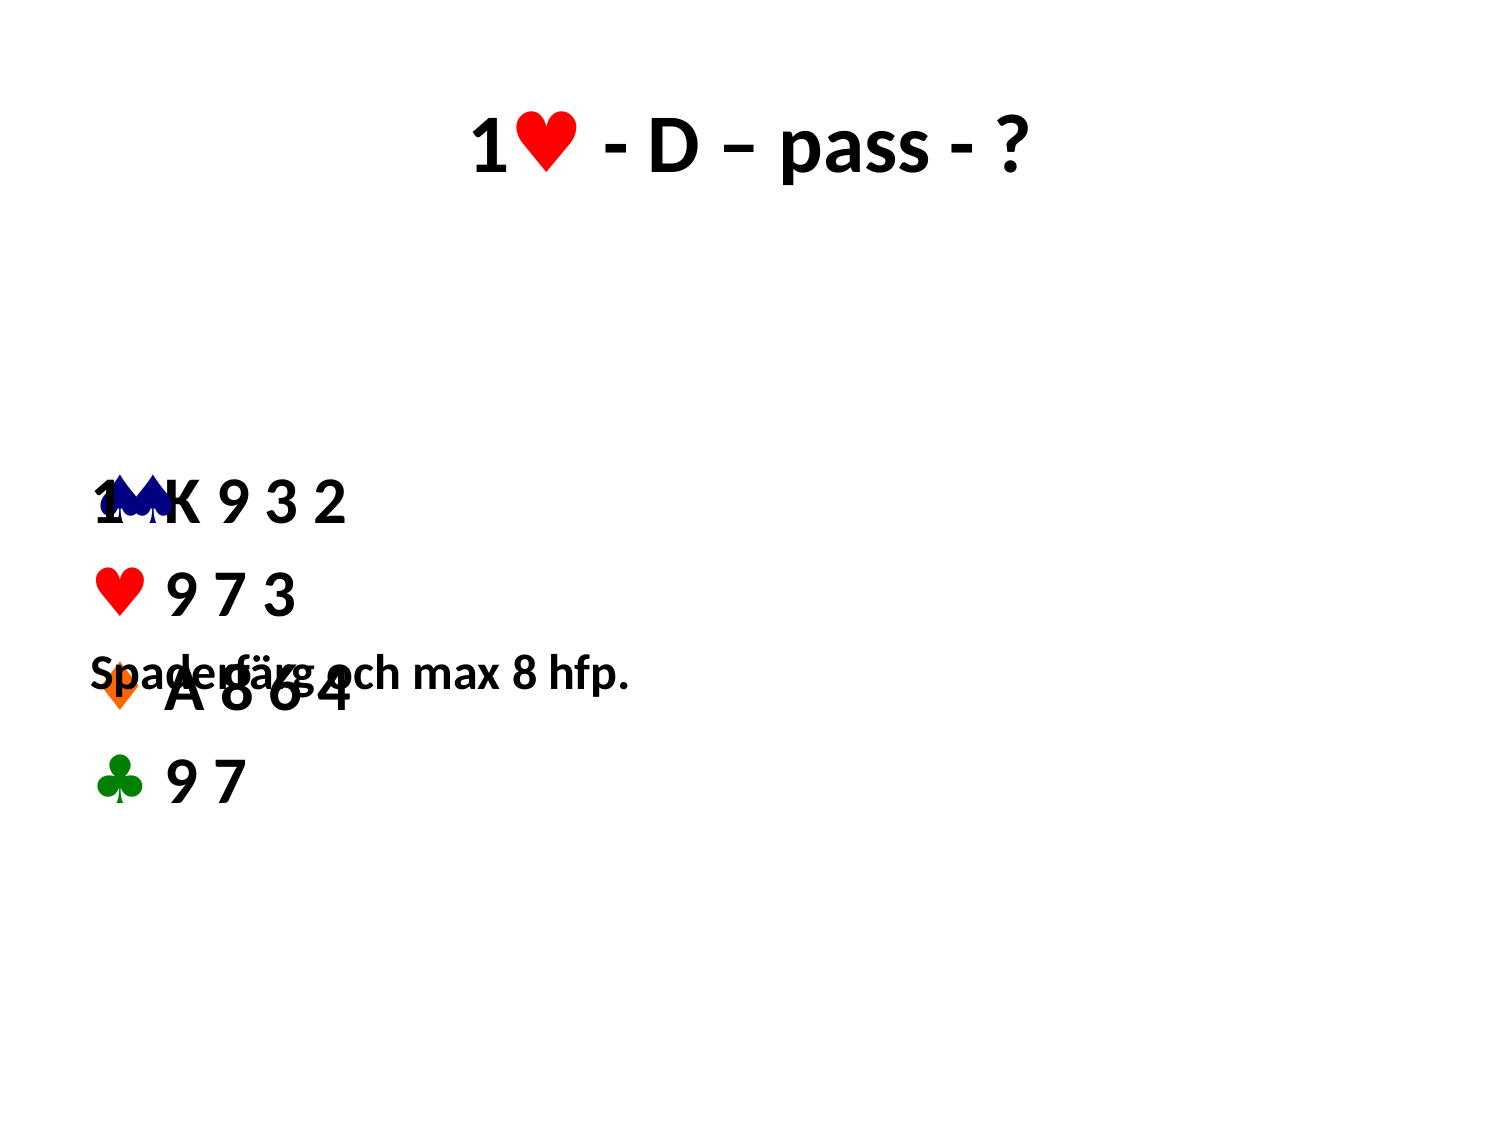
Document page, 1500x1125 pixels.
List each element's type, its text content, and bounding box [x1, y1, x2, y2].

title 1♥ - D – pass - ? [75, 45, 1425, 233]
list 1♠ Spaderfärg och max 8 hfp. [75, 262, 1425, 1005]
